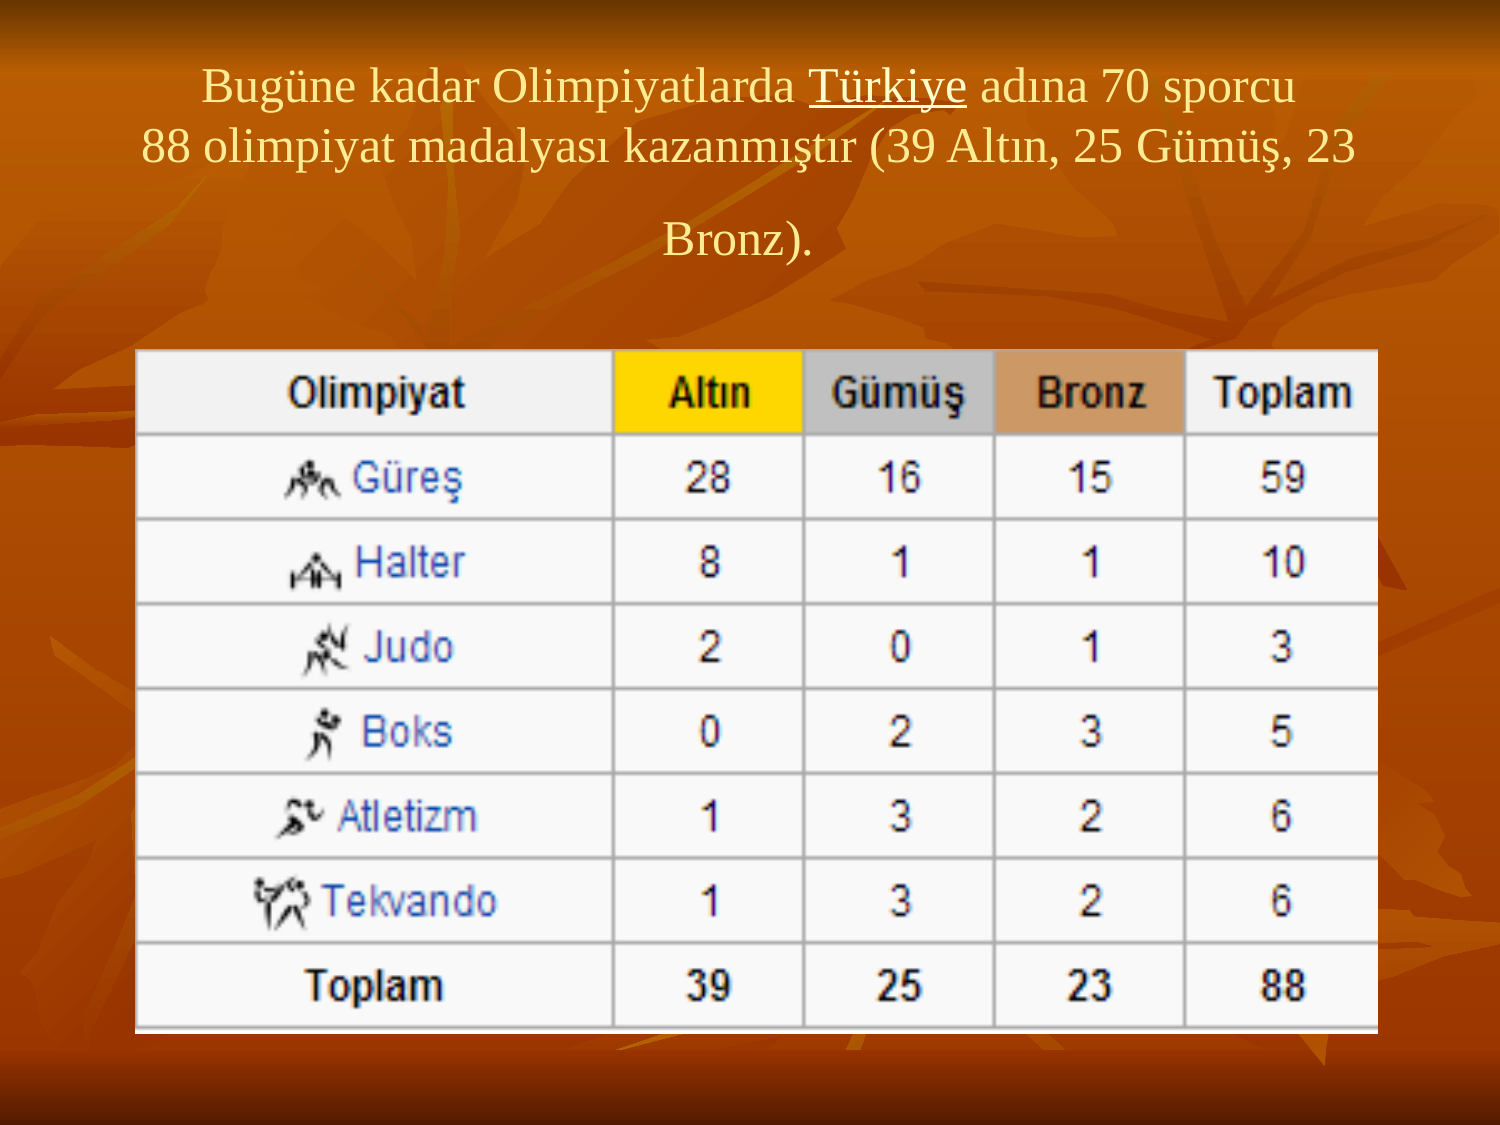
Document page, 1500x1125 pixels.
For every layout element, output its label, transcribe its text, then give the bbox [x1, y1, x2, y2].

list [135, 349, 1378, 1035]
title Bugüne kadar Olimpiyatlarda Türkiye adına 70 sporcu 88 olimpiyat madalyası kazanmıştır (39 Altın, 25 Gümüş, 23 Bronz). [75, 45, 1424, 279]
